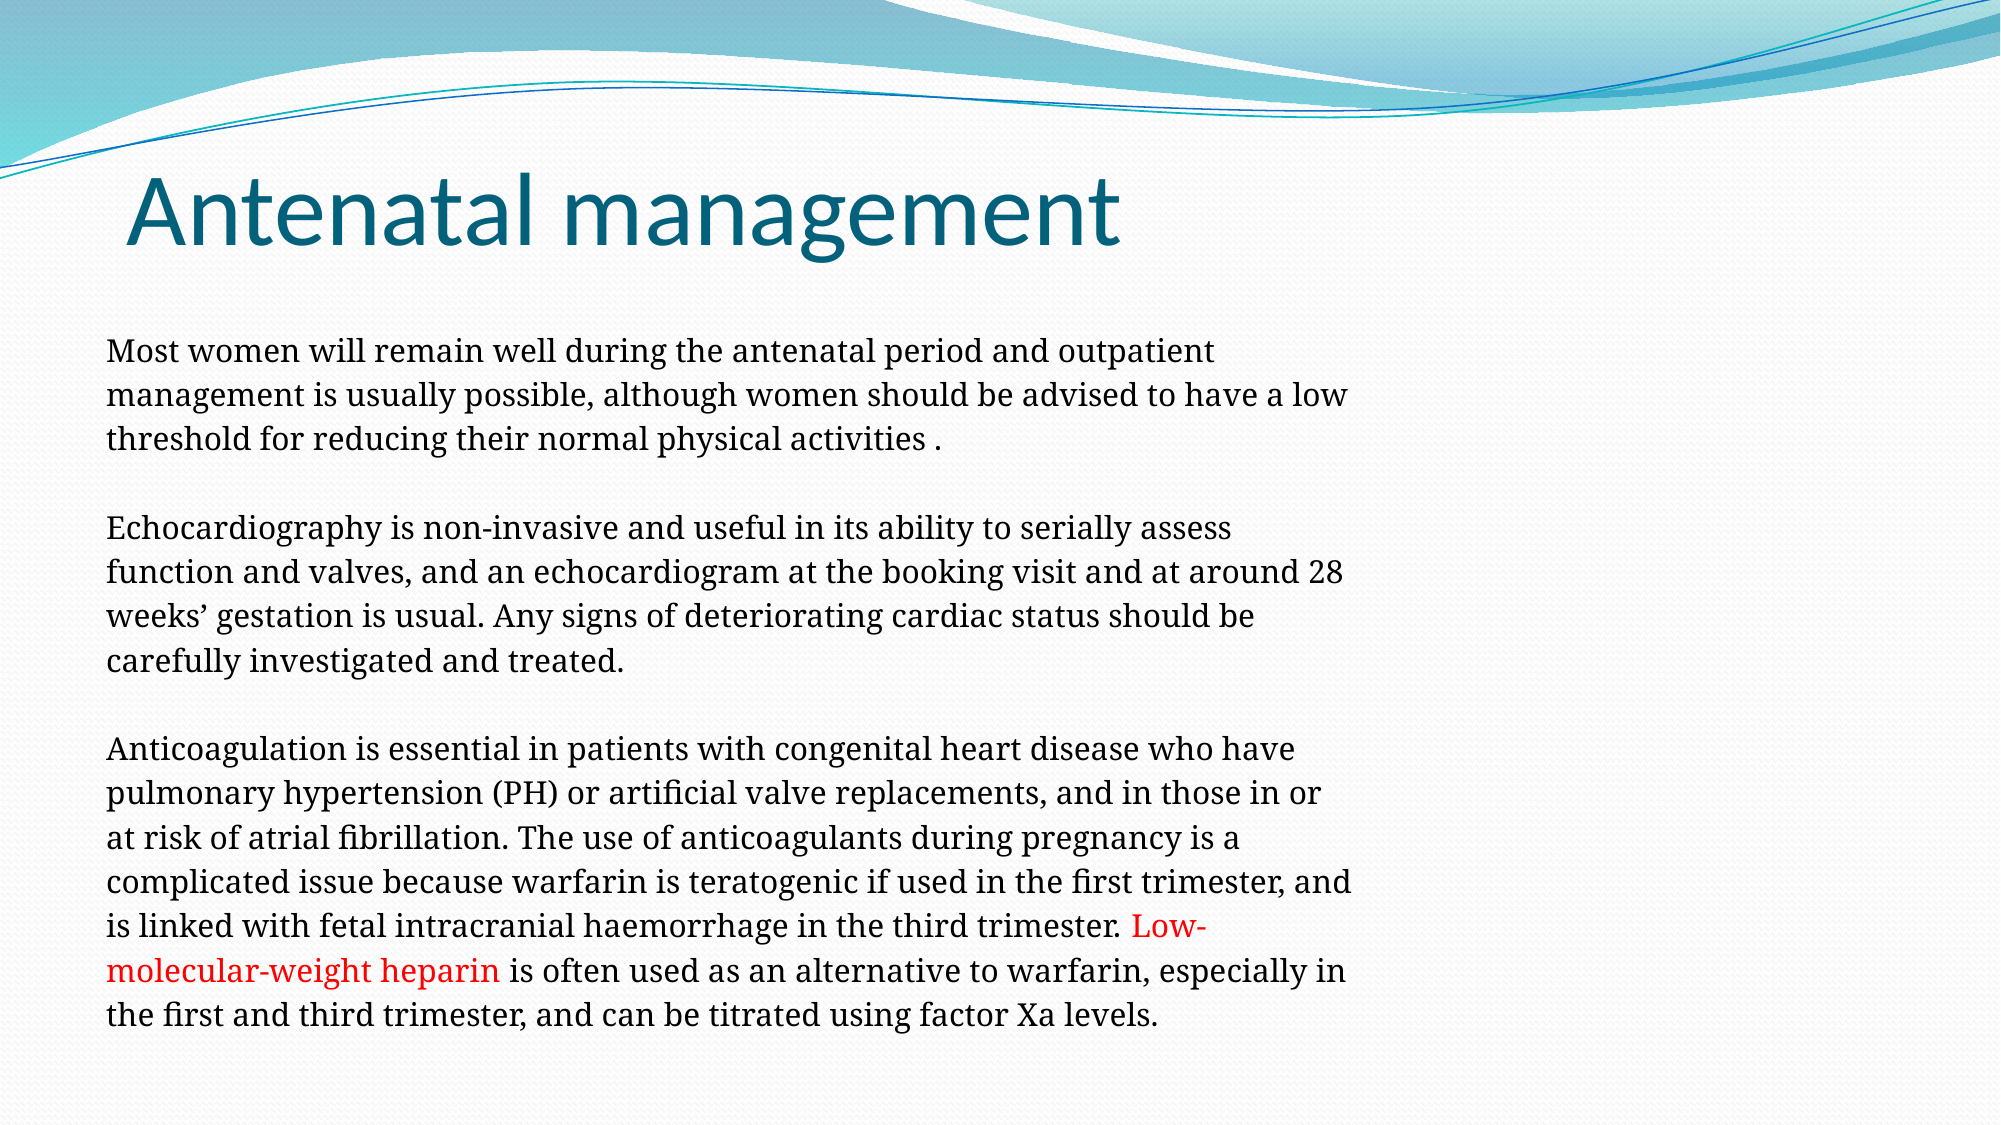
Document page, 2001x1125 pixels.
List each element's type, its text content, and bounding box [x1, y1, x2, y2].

title Antenatal management [99, 78, 1900, 267]
list Most women will remain well during the antenatal period and outpatient management is usually possible, although women should be advised to have a low threshold for reducing their normal physical activities . Echocardiography is non-invasive and useful in its ability to serially assess function and valves, and an echocardiogram at the booking visit and at around 28 weeks’ gestation is usual. Any signs of deteriorating cardiac status should be carefully investigated and treated. Anticoagulation is essential in patients with congenital heart disease who have pulmonary hypertension (PH) or artificial valve replacements, and in those in or at risk of atrial fibrillation. The use of anticoagulants during pregnancy is a complicated issue because warfarin is teratogenic if used in the first trimester, and is linked with fetal intracranial haemorrhage in the third trimester. Low- molecular-weight heparin is often used as an alternative to warfarin, especially in the first and third trimester, and can be titrated using factor Xa levels. [91, 323, 1892, 1044]
